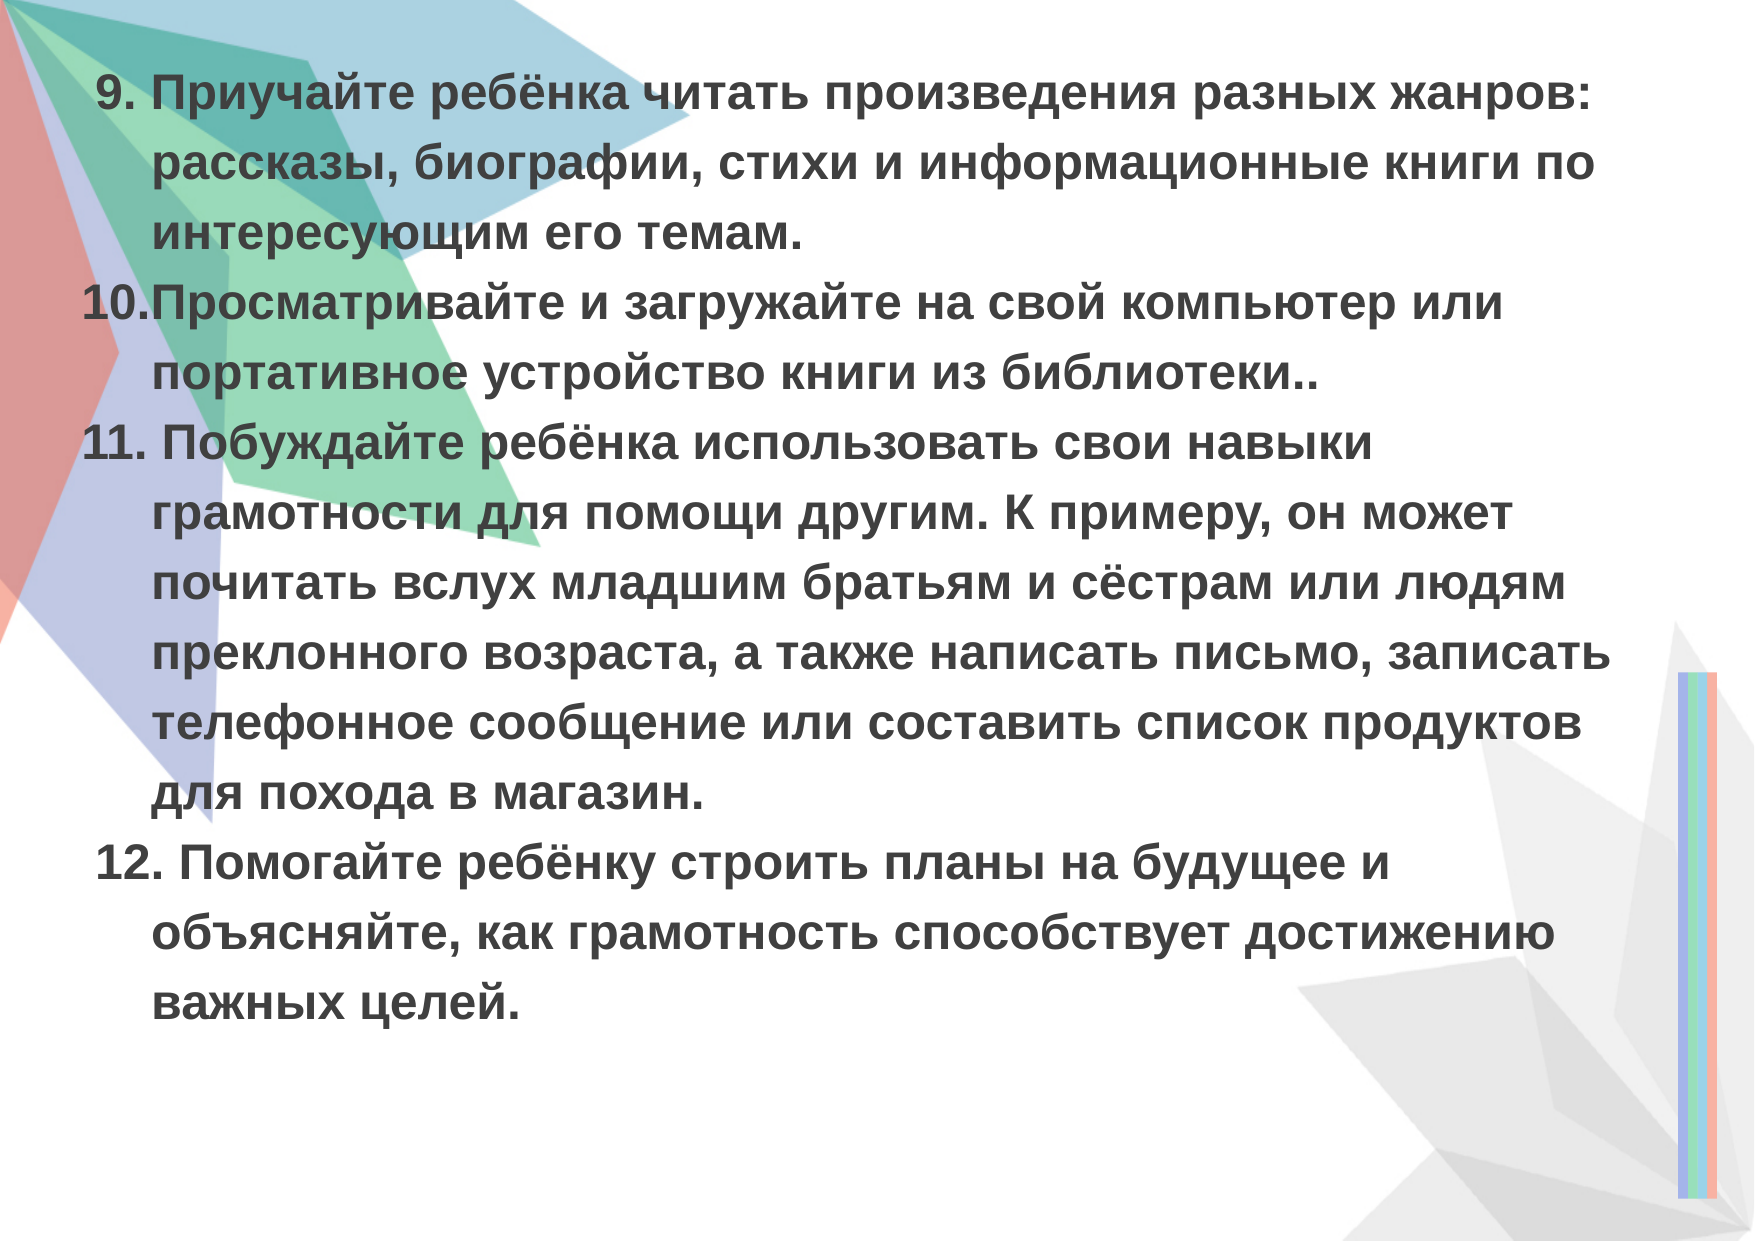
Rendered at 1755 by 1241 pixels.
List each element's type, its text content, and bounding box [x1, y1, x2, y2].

list 9. Приучайте ребёнка читать произведения разных жанров: рассказы, биографии, стихи и информационные книги по интересующим его темам. 10.Просматривайте и загружайте на свой компьютер или портативное устройство книги из библиотеки.. 11. Побуждайте ребёнка использовать свои навыки грамотности для помощи другим. К примеру, он может почитать вслух младшим братьям и сёстрам или людям преклонного возраста, а также написать письмо, записать телефонное сообщение или составить список продуктов для похода в магазин. 12. Помогайте ребёнку строить планы на будущее и объясняйте, как грамотность способствует достижению важных целей. [62, 76, 1700, 1152]
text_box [1677, 672, 1718, 1199]
picture [0, 0, 1755, 1241]
